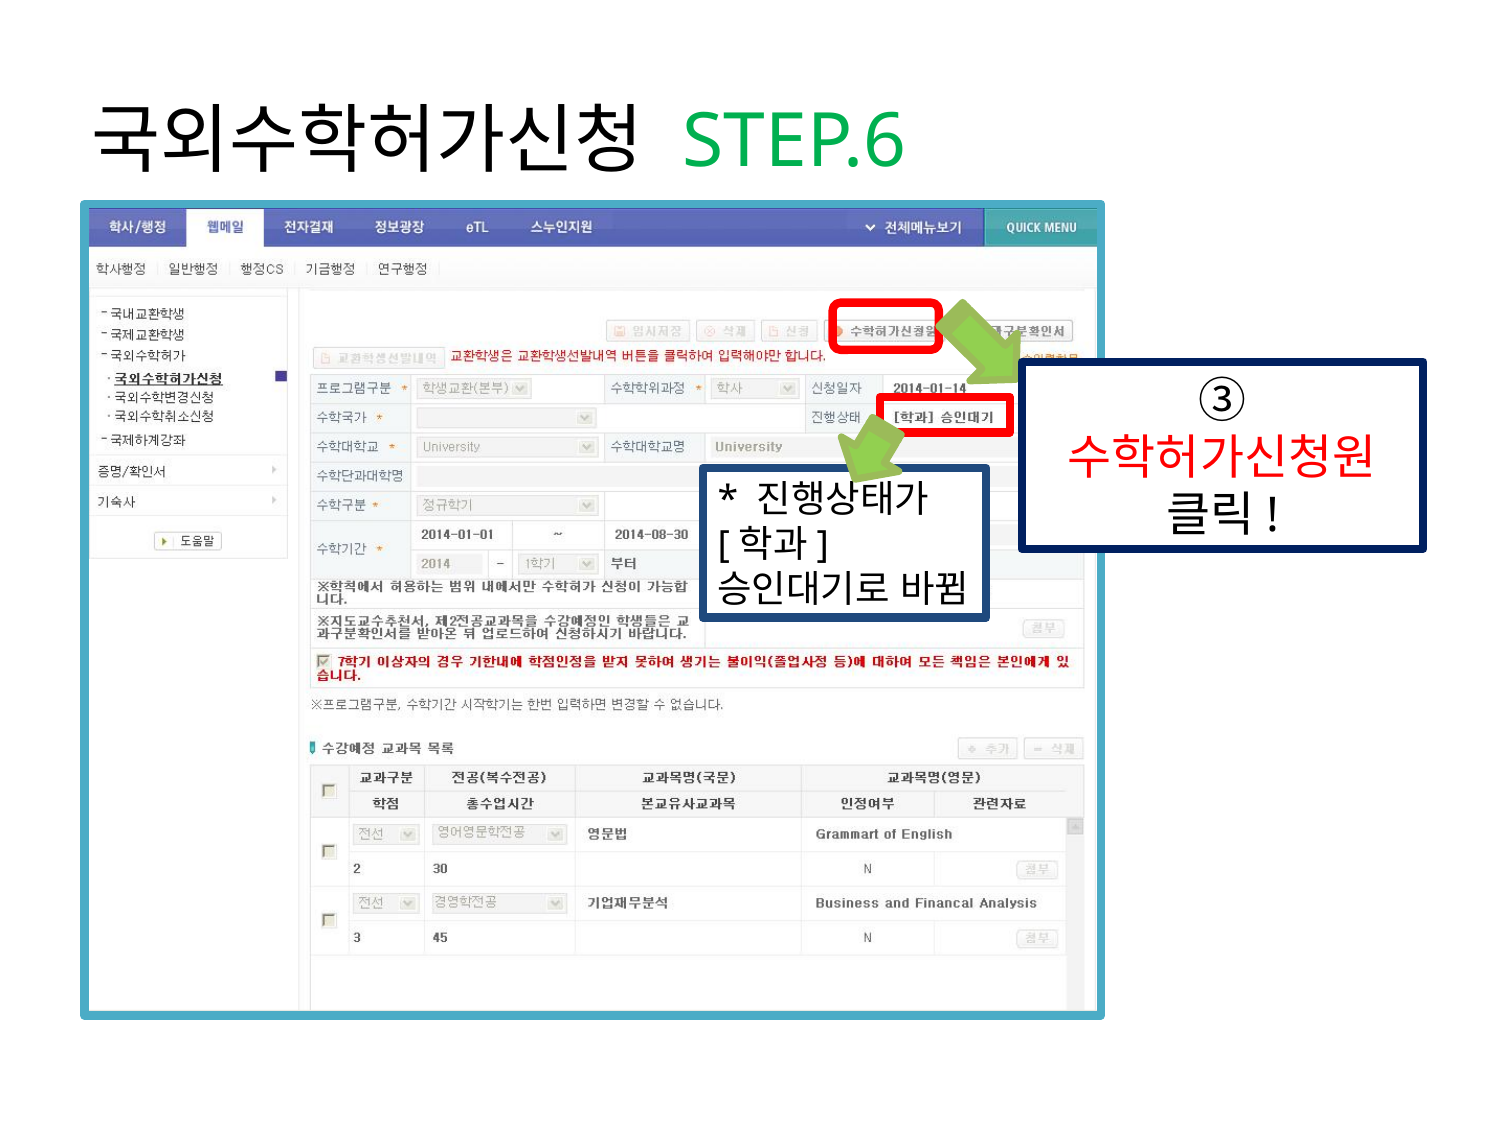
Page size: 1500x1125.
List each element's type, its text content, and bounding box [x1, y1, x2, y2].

text_box ③ 수학허가신청원 클릭! [1100, 361, 1424, 549]
title 국외수학허가신청 STEP.6 [76, 42, 1427, 231]
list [88, 207, 1097, 1012]
